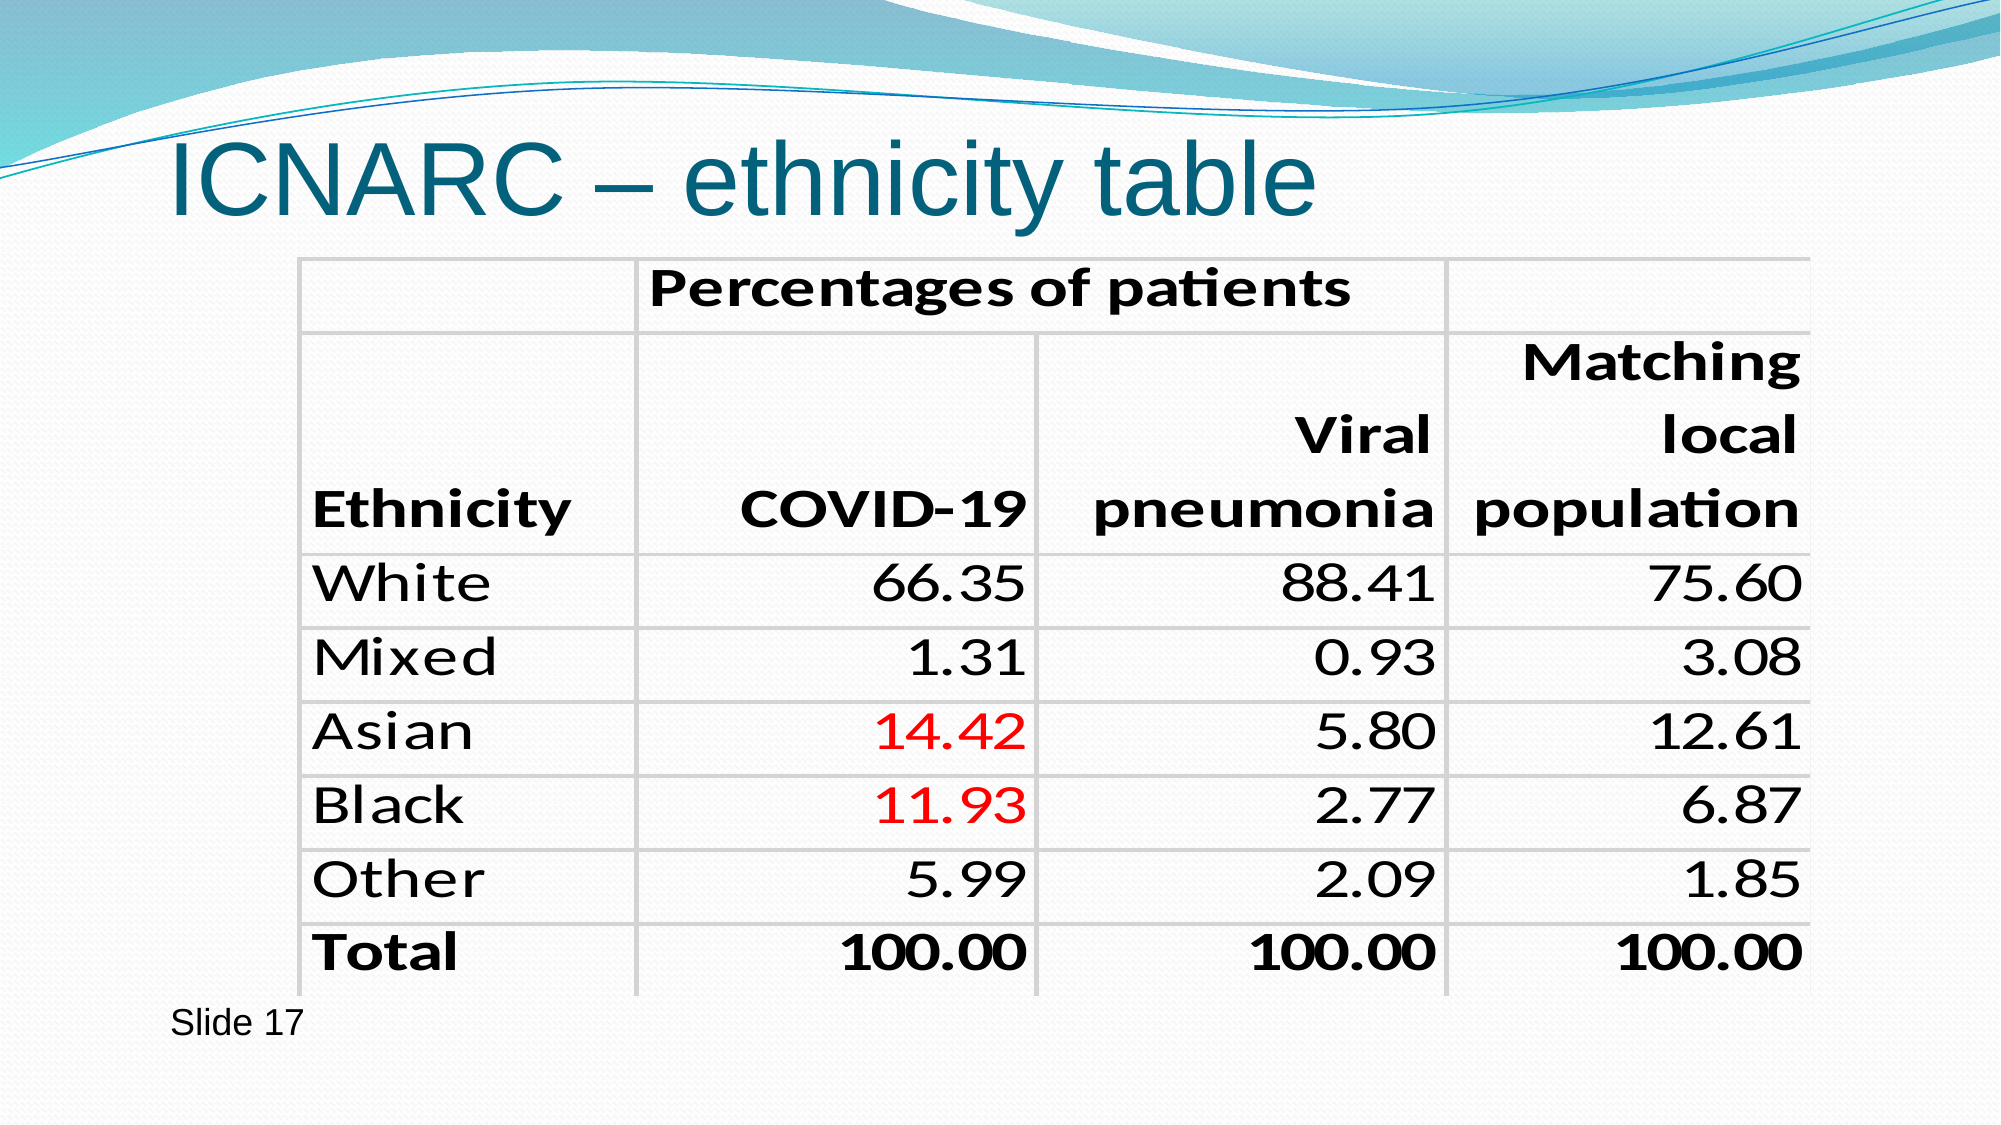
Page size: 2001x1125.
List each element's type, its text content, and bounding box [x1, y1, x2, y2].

text_box Slide 17 [155, 990, 333, 1095]
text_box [296, 256, 1816, 1000]
title ICNARC – ethnicity table [167, 48, 1984, 237]
